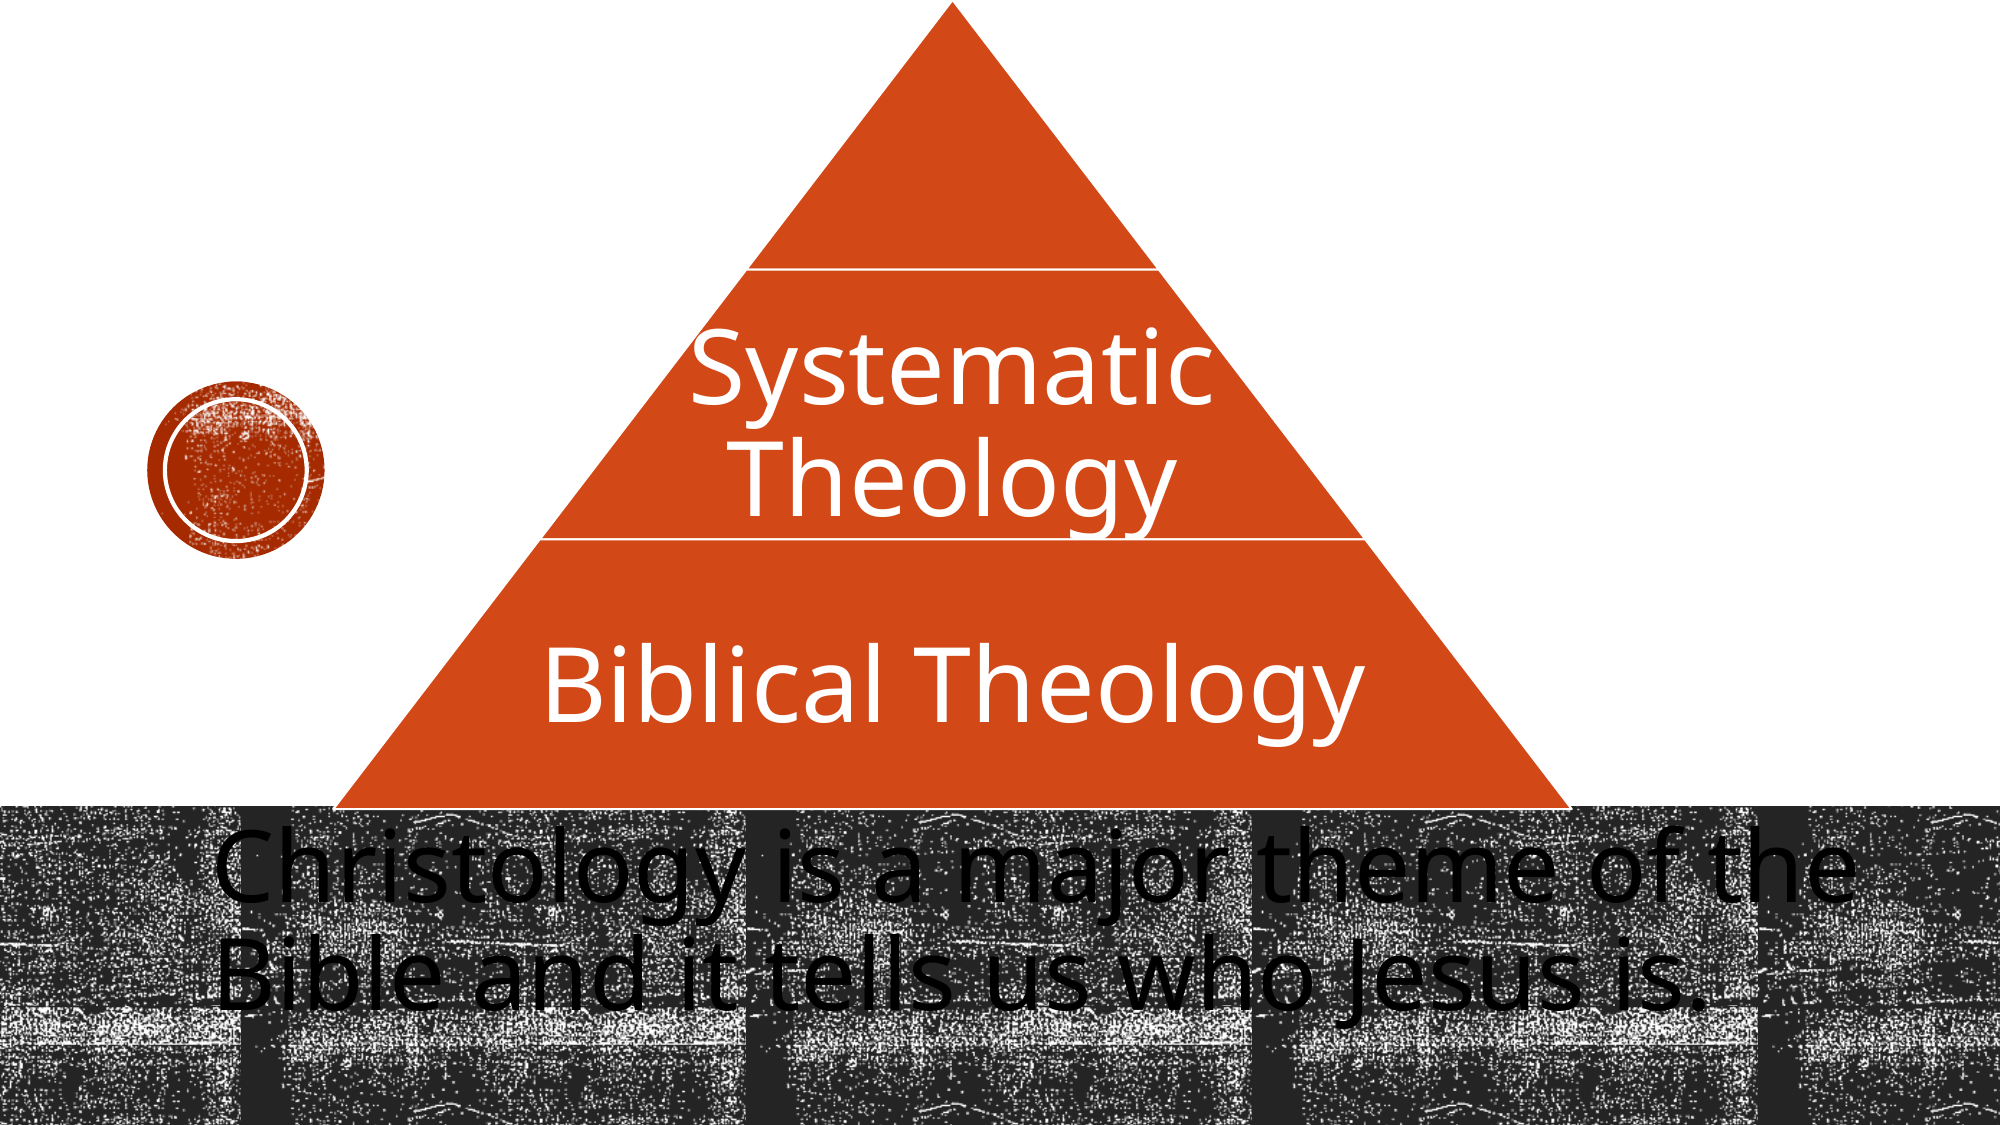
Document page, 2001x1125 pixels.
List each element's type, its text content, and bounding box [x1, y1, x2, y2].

list Christology is a major theme of the Bible and it tells us who Jesus is. [196, 809, 1934, 1125]
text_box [336, 3, 1568, 805]
